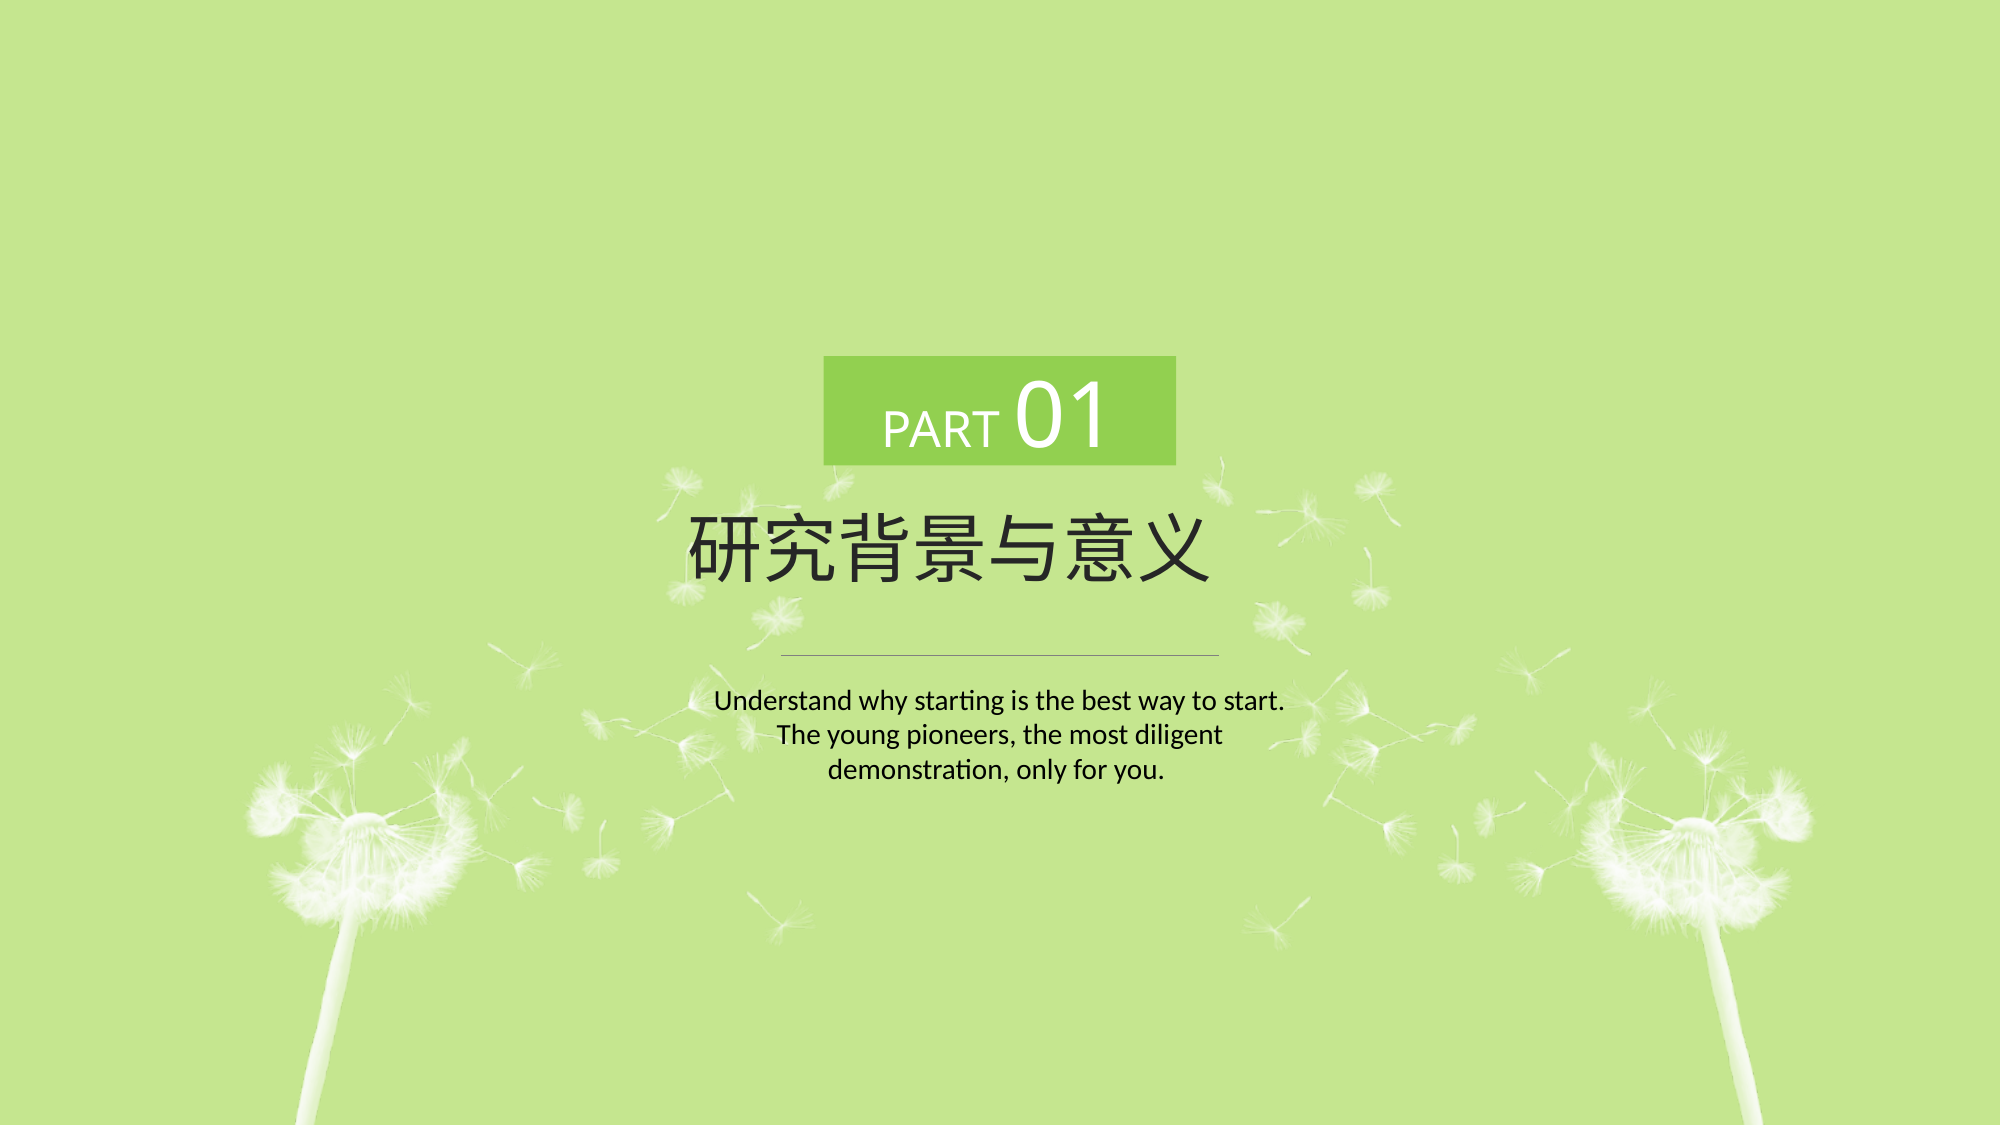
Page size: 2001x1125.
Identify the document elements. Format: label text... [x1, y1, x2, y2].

text_box Understand why starting is the best way to start. The young pioneers, the most diligent demonstration, only for you. [854, 673, 1202, 793]
picture [1202, 454, 1830, 1125]
text_box 研究背景与意义 [854, 505, 1202, 600]
picture [230, 449, 855, 1125]
text_box PART 01 [823, 356, 1177, 466]
